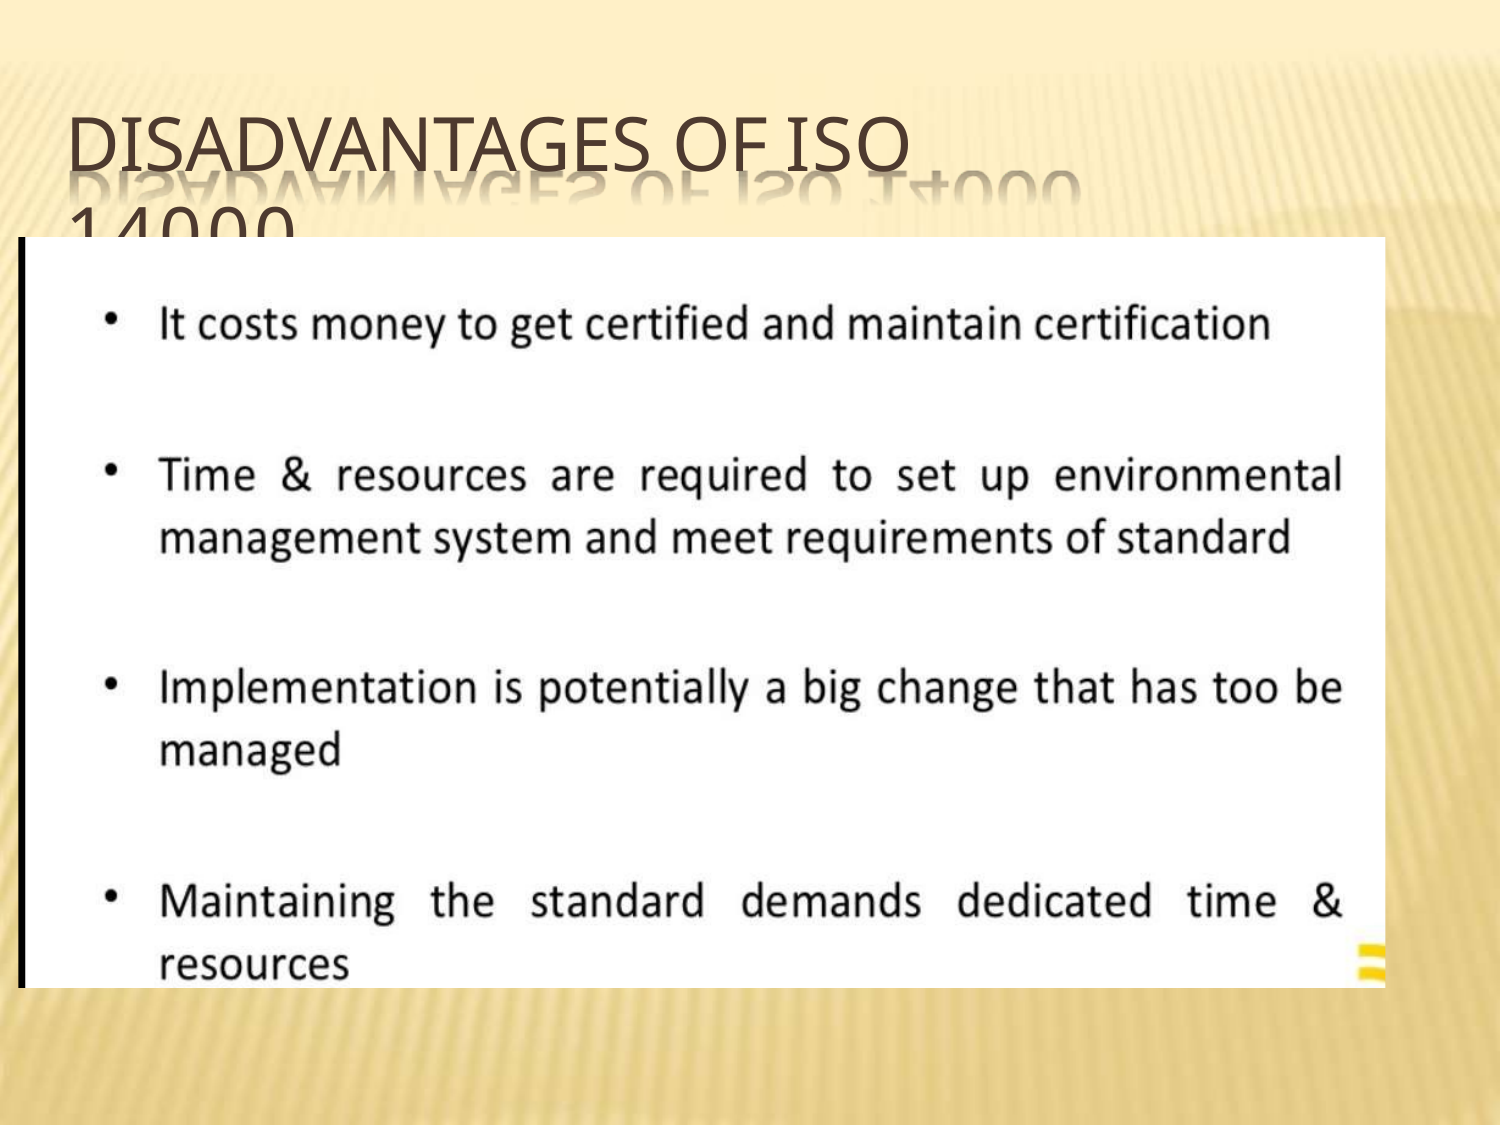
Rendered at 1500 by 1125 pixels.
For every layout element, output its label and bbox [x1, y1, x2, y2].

text_box [0, 0, 1500, 1125]
